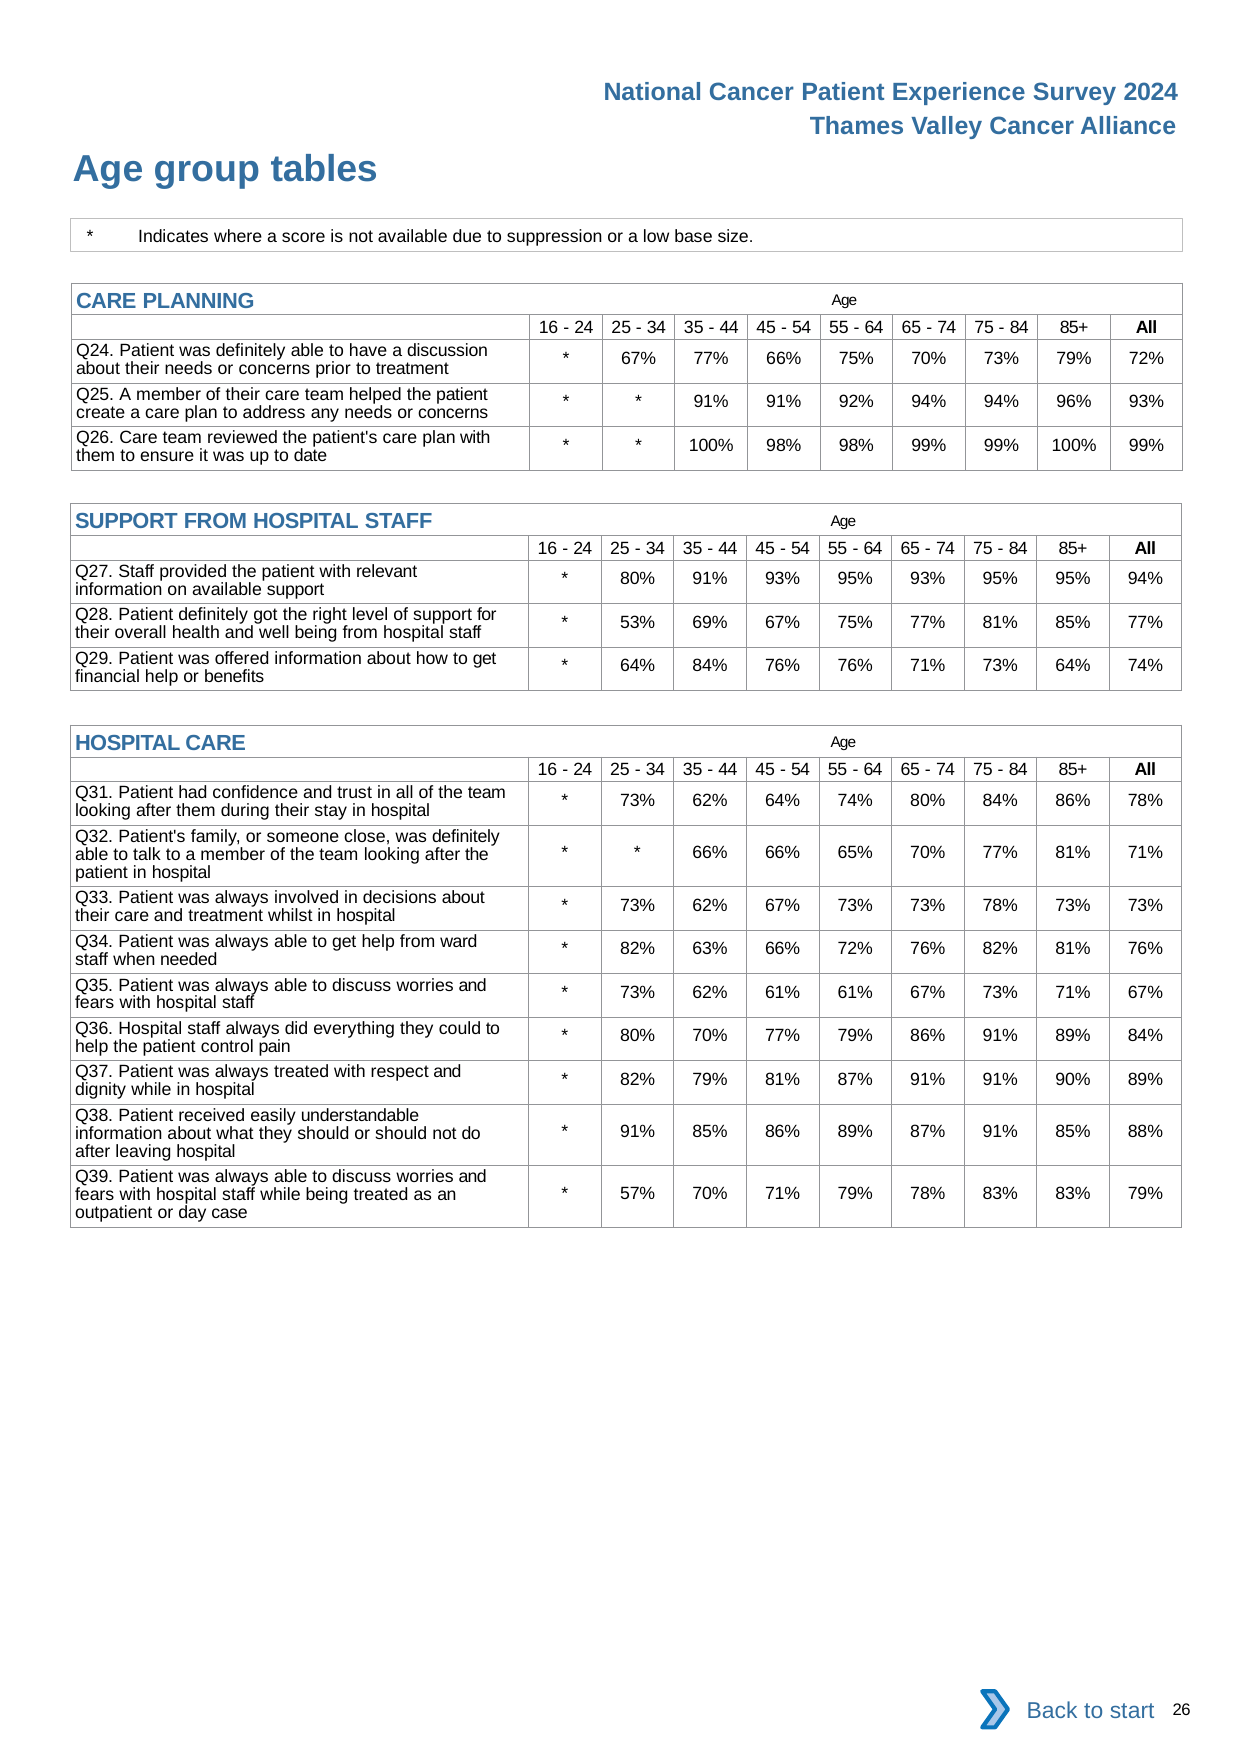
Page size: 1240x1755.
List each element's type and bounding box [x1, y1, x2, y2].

table_cell [1110, 1018, 1181, 1060]
table_cell [748, 340, 820, 383]
table_cell [602, 931, 673, 973]
table_cell [965, 758, 1036, 781]
table_cell [892, 1061, 964, 1104]
table_cell [1111, 340, 1182, 383]
table_cell [820, 931, 891, 973]
table_cell [892, 1166, 964, 1227]
table_cell [965, 604, 1036, 647]
table_cell [674, 604, 746, 647]
text_box [588, 68, 1194, 147]
table_cell [965, 826, 1036, 886]
table_cell [1037, 536, 1109, 560]
table_cell [966, 340, 1037, 383]
table_cell [892, 648, 964, 690]
table_cell [71, 758, 528, 781]
table_cell [1037, 648, 1109, 690]
table_cell [71, 536, 528, 560]
table_cell [72, 384, 529, 426]
table_cell [1110, 536, 1181, 560]
table_cell [1037, 826, 1109, 886]
table_cell [965, 974, 1036, 1017]
table_cell [820, 826, 891, 886]
table_cell [820, 1105, 891, 1165]
table_cell [747, 1061, 819, 1104]
table_cell [1111, 384, 1182, 426]
table_cell [892, 931, 964, 973]
table_cell [529, 974, 601, 1017]
table_cell [529, 604, 601, 647]
table_cell [602, 536, 673, 560]
table_cell [965, 648, 1036, 690]
table_cell [965, 782, 1036, 825]
table_cell [72, 315, 529, 339]
table_cell [1037, 887, 1109, 930]
table_cell [747, 1105, 819, 1165]
table_cell [529, 887, 601, 930]
table_cell [71, 1105, 528, 1165]
table_cell [1037, 561, 1109, 603]
table_cell [602, 826, 673, 886]
table_cell [602, 1061, 673, 1104]
table_cell [674, 1018, 746, 1060]
table_cell [674, 826, 746, 886]
table_cell [747, 887, 819, 930]
table_cell [965, 536, 1036, 560]
table_cell [1037, 1018, 1109, 1060]
table_cell [892, 1105, 964, 1165]
table_cell [1037, 604, 1109, 647]
table_cell [747, 648, 819, 690]
table_cell [1038, 384, 1110, 426]
table_cell [820, 536, 891, 560]
table_cell [674, 974, 746, 1017]
table_cell [602, 604, 673, 647]
table_cell [674, 758, 746, 781]
table_cell [529, 782, 601, 825]
table_cell [893, 340, 965, 383]
table_cell [674, 561, 746, 603]
table_cell [1110, 561, 1181, 603]
table_cell [1037, 931, 1109, 973]
table_cell [602, 1018, 673, 1060]
table_cell [674, 887, 746, 930]
table_cell [1037, 1061, 1109, 1104]
table_cell [820, 758, 891, 781]
table_cell [675, 427, 747, 470]
table_cell [966, 315, 1037, 339]
table_cell [1110, 1061, 1181, 1104]
table_cell [747, 826, 819, 886]
table_cell [892, 758, 964, 781]
table_cell [71, 931, 528, 973]
table_cell [529, 758, 601, 781]
table_cell [603, 315, 674, 339]
table_cell [747, 561, 819, 603]
table_cell [1110, 931, 1181, 973]
table_cell [965, 887, 1036, 930]
table_cell [529, 826, 601, 886]
table_cell [529, 1105, 601, 1165]
table_cell [71, 1018, 528, 1060]
table_cell [602, 1166, 673, 1227]
table_cell [821, 427, 892, 470]
table_cell [820, 974, 891, 1017]
table_cell [530, 340, 602, 383]
table_cell [820, 1166, 891, 1227]
table_cell [529, 1166, 601, 1227]
table_cell [892, 782, 964, 825]
table_cell [892, 974, 964, 1017]
title [70, 252, 690, 438]
table_cell [602, 561, 673, 603]
table_cell [965, 1166, 1036, 1227]
table_cell [747, 782, 819, 825]
table_cell [675, 340, 747, 383]
table_cell [966, 384, 1037, 426]
table_cell [1111, 427, 1182, 470]
table_cell [965, 1061, 1036, 1104]
table_cell [892, 561, 964, 603]
table_cell [1038, 340, 1110, 383]
table_cell [1110, 782, 1181, 825]
table_cell [71, 974, 528, 1017]
table_cell [675, 315, 747, 339]
table_cell [603, 427, 674, 470]
table_cell [820, 887, 891, 930]
table_cell [72, 427, 529, 470]
table_cell [892, 536, 964, 560]
table_cell [602, 648, 673, 690]
table_cell [821, 384, 892, 426]
text_box [70, 218, 1183, 252]
table_cell [965, 1018, 1036, 1060]
table_cell [892, 604, 964, 647]
text_box [981, 1677, 1170, 1741]
table_cell [821, 315, 892, 339]
table_cell [71, 1061, 528, 1104]
table_cell [893, 315, 965, 339]
table_cell [530, 384, 602, 426]
table_cell [530, 315, 602, 339]
table_cell [602, 1105, 673, 1165]
table_cell [529, 561, 601, 603]
table_cell [529, 648, 601, 690]
table_cell [1110, 1105, 1181, 1165]
table_cell [1038, 427, 1110, 470]
table_cell [820, 1061, 891, 1104]
table_cell [820, 561, 891, 603]
table_header [71, 504, 1181, 535]
table_cell [674, 1105, 746, 1165]
table_cell [747, 974, 819, 1017]
table_cell [1110, 826, 1181, 886]
table_cell [674, 1166, 746, 1227]
table_cell [747, 1166, 819, 1227]
table_cell [529, 536, 601, 560]
table_cell [71, 561, 528, 603]
table_cell [1038, 315, 1110, 339]
table_cell [529, 931, 601, 973]
table_cell [602, 887, 673, 930]
table_cell [1110, 974, 1181, 1017]
table_cell [747, 1018, 819, 1060]
table_cell [1111, 315, 1182, 339]
table_cell [966, 427, 1037, 470]
table_cell [820, 1018, 891, 1060]
table_cell [529, 1061, 601, 1104]
table_cell [892, 887, 964, 930]
table_cell [71, 648, 528, 690]
table_cell [72, 340, 529, 383]
table_cell [71, 604, 528, 647]
table_cell [1037, 782, 1109, 825]
table_cell [71, 782, 528, 825]
table_cell [1037, 1105, 1109, 1165]
table_header [71, 726, 1181, 757]
table_cell [602, 758, 673, 781]
table_cell [820, 648, 891, 690]
table_cell [747, 536, 819, 560]
table_cell [1110, 1166, 1181, 1227]
table_cell [675, 384, 747, 426]
title [70, 144, 690, 218]
table_cell [602, 974, 673, 1017]
table_cell [747, 931, 819, 973]
table_cell [1110, 887, 1181, 930]
table_cell [820, 782, 891, 825]
table_cell [820, 604, 891, 647]
table_cell [748, 427, 820, 470]
table_cell [893, 384, 965, 426]
table_cell [965, 931, 1036, 973]
table_cell [529, 1018, 601, 1060]
table_cell [1037, 1166, 1109, 1227]
table_cell [747, 604, 819, 647]
slide_number [1170, 1699, 1234, 1720]
table_cell [602, 782, 673, 825]
table_cell [1037, 758, 1109, 781]
table_cell [71, 826, 528, 886]
table_cell [674, 782, 746, 825]
table_cell [748, 315, 820, 339]
table_cell [821, 340, 892, 383]
table_cell [748, 384, 820, 426]
table_header [72, 284, 1182, 314]
table_cell [674, 931, 746, 973]
table_cell [71, 887, 528, 930]
table_cell [892, 826, 964, 886]
table_cell [1110, 604, 1181, 647]
table_cell [71, 1166, 528, 1227]
table_cell [965, 561, 1036, 603]
table_cell [1037, 974, 1109, 1017]
table_cell [1110, 648, 1181, 690]
table_cell [965, 1105, 1036, 1165]
table_cell [603, 340, 674, 383]
table_cell [747, 758, 819, 781]
table_cell [892, 1018, 964, 1060]
table_cell [893, 427, 965, 470]
table_cell [674, 1061, 746, 1104]
table_cell [603, 384, 674, 426]
table_cell [674, 648, 746, 690]
table_cell [530, 427, 602, 470]
table_cell [1110, 758, 1181, 781]
table_cell [674, 536, 746, 560]
